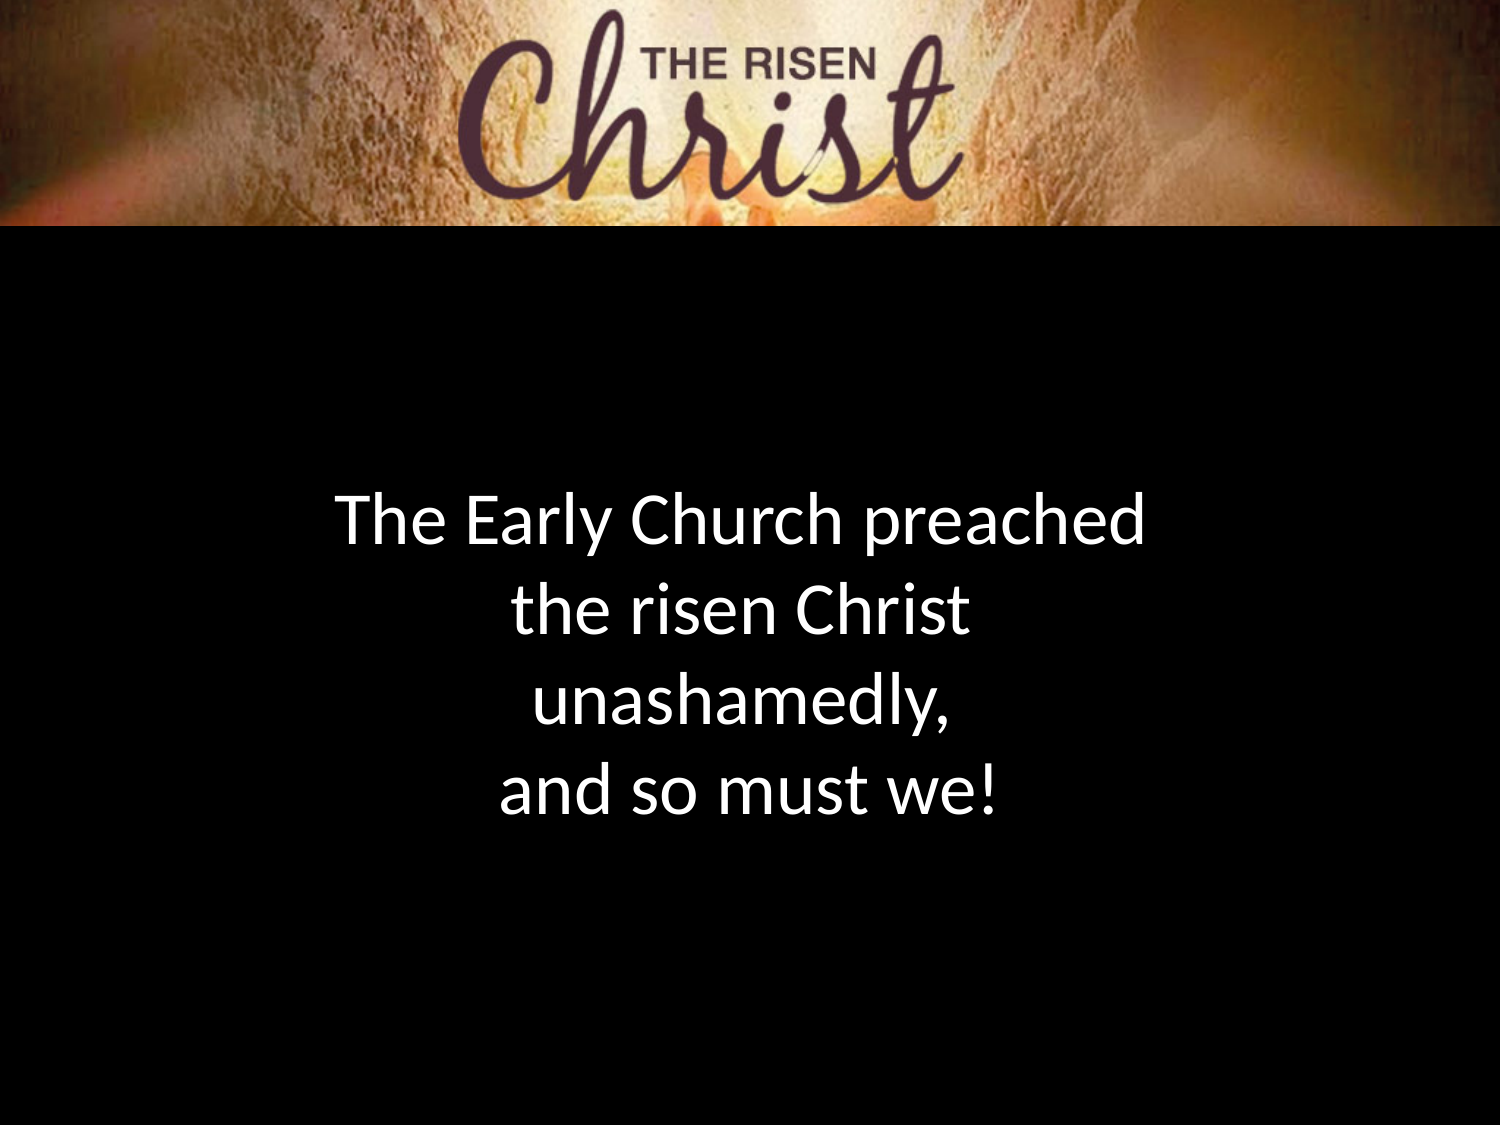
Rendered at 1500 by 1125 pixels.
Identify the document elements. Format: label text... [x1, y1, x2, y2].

picture [0, 0, 1500, 226]
text_box The Early Church preached the risen Christ unashamedly, and so must we! [0, 462, 1500, 838]
